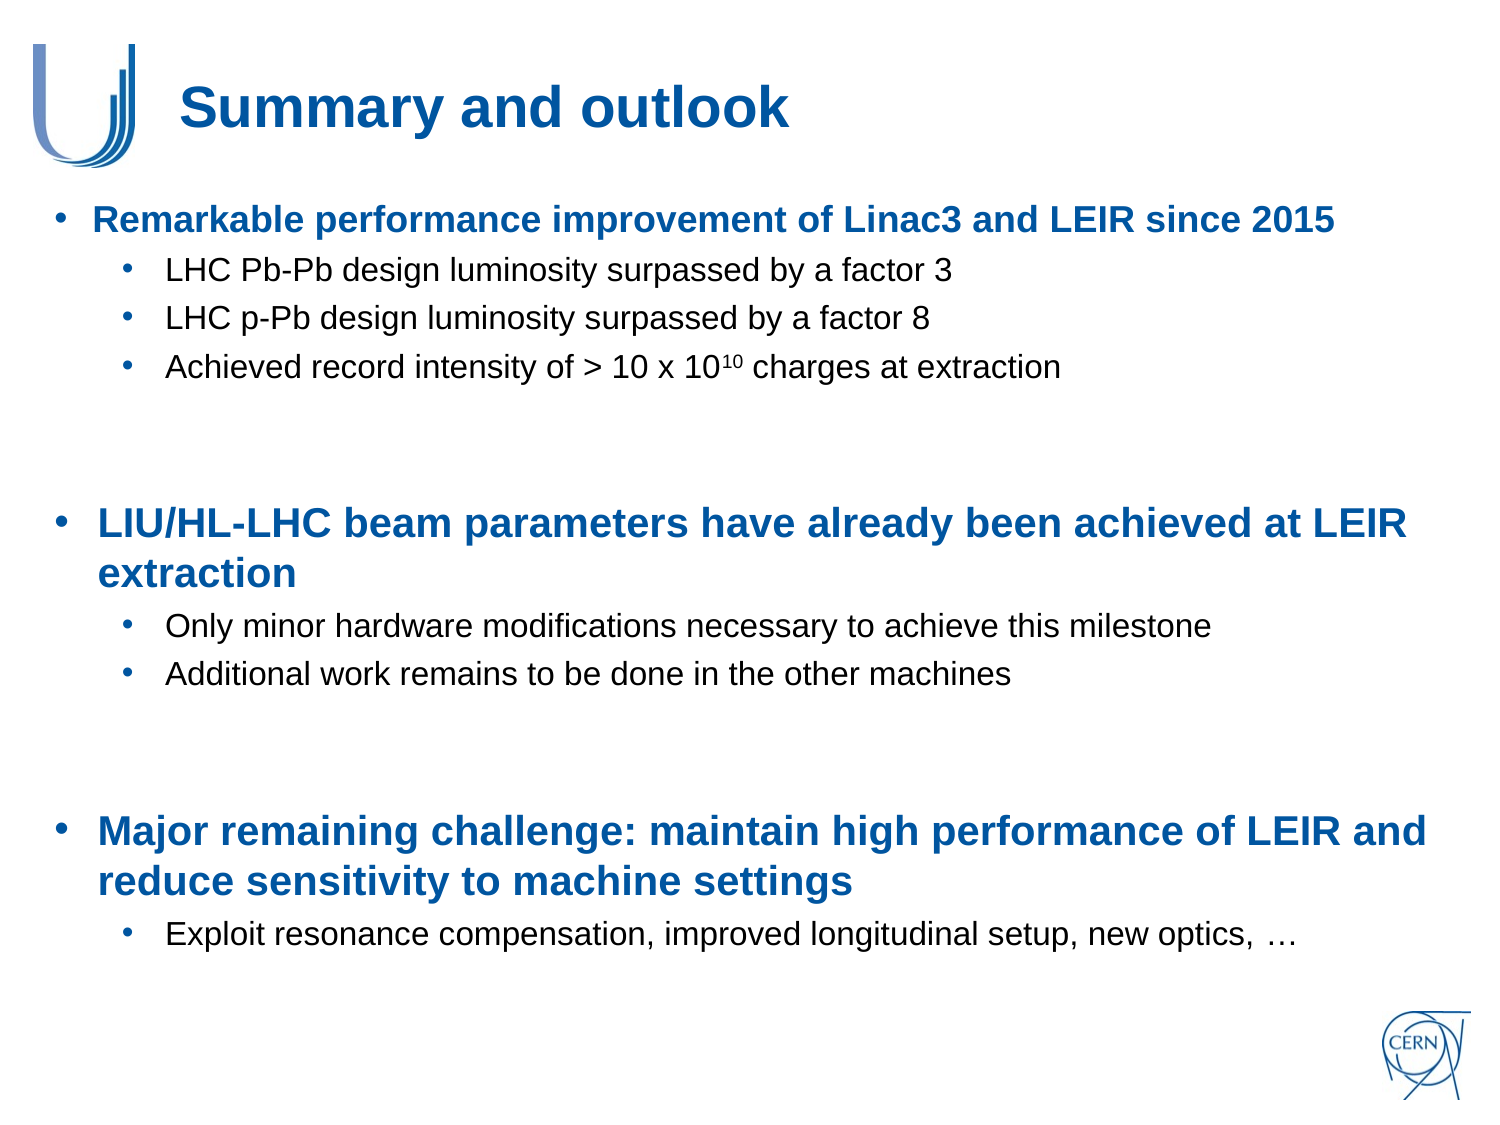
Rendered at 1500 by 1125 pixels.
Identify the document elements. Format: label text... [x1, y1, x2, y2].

text_box [33, 212, 1438, 1010]
title Summary and outlook [164, 61, 1471, 185]
list Remarkable performance improvement of Linac3 and LEIR since 2015 LHC Pb-Pb design luminosity surpassed by a factor 3 LHC p-Pb design luminosity surpassed by a factor 8 Achieved record intensity of > 10 x 1010 charges at extraction LIU/HL-LHC beam parameters have already been achieved at LEIR extraction Only minor hardware modifications necessary to achieve this milestone Additional work remains to be done in the other machines Major remaining challenge: maintain high performance of LEIR and reduce sensitivity to machine settings Exploit resonance compensation, improved longitudinal setup, new optics, … [33, 187, 1471, 985]
picture [1382, 1011, 1471, 1100]
picture [33, 44, 135, 168]
